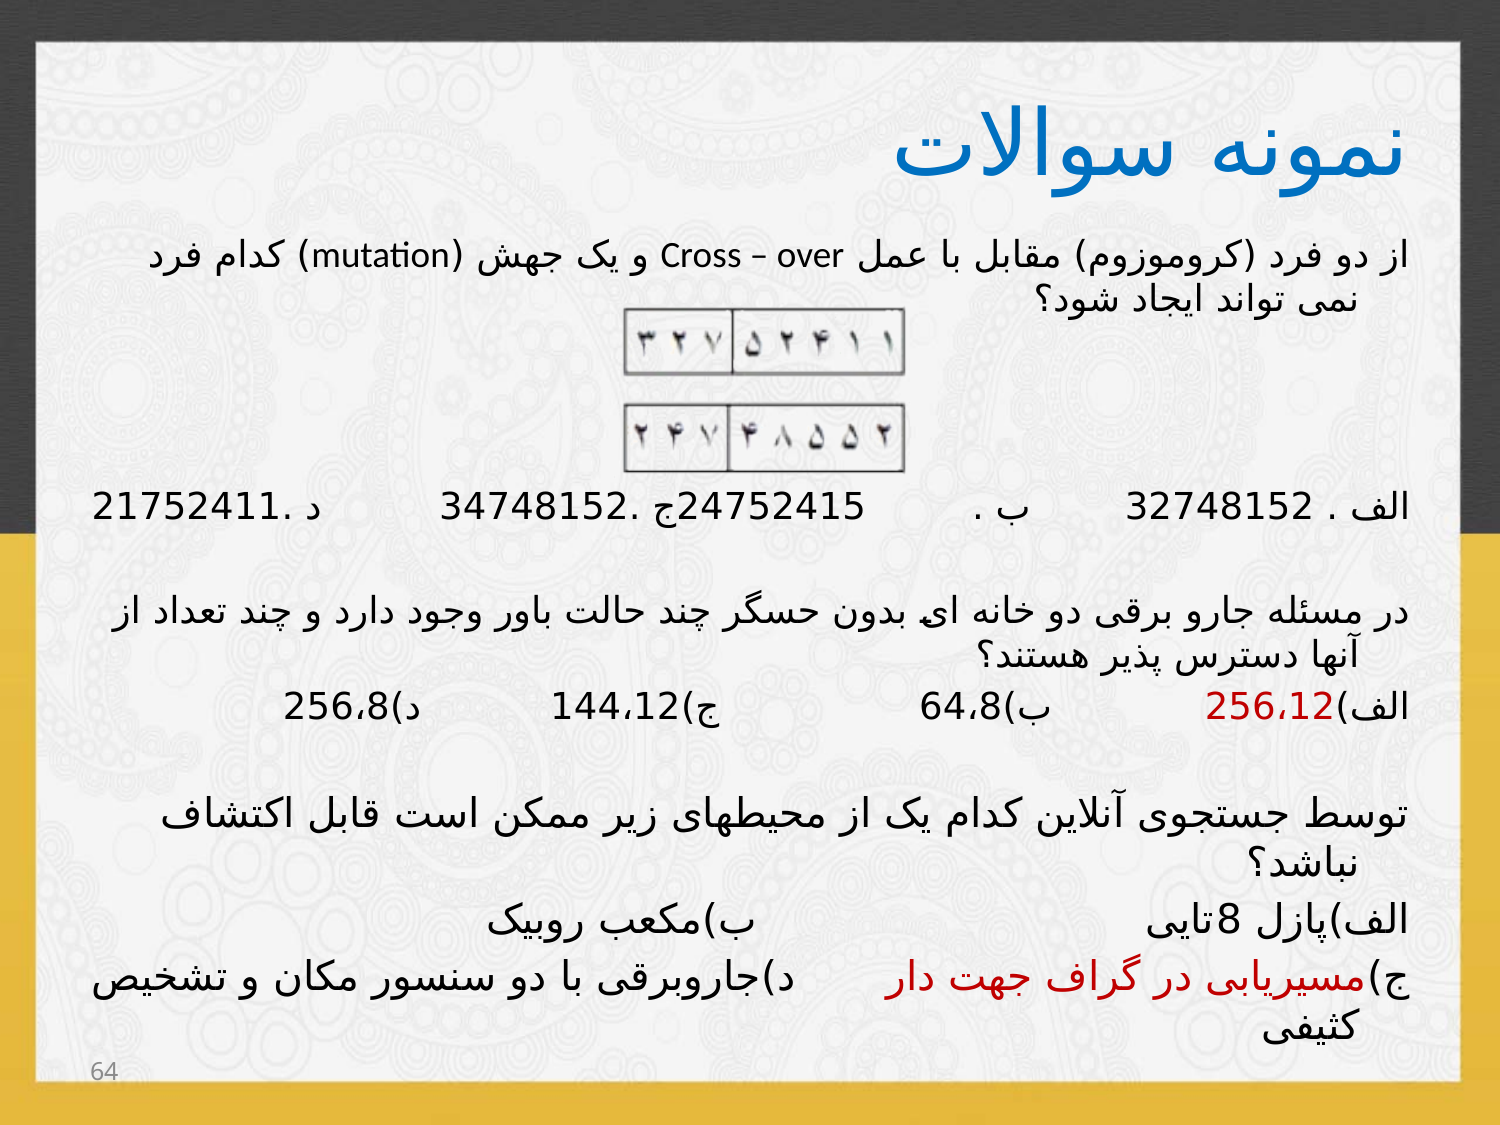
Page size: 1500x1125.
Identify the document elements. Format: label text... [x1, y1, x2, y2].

slide_number 64 [75, 1042, 425, 1103]
title نمونه سوالات [75, 45, 1425, 222]
list از دو فرد (کروموزوم) مقابل با عمل Cross – over و یک جهش (mutation) کدام فرد نمی تواند ایجاد شود؟ الف . 32748152 ب . 24752415ج .34748152 د .21752411 در مسئله جارو برقی دو خانه ای بدون حسگر چند حالت باور وجود دارد و چند تعداد از آنها دسترس پذیر هستند؟ الف)256،12 ب)64،8 ج)144،12 د)256،8 توسط جستجوی آنلاین کدام یک از محیطهای زیر ممکن است قابل اکتشاف نباشد؟ الف)پازل 8تایی ب)مکعب روبیک ج)مسیریابی در گراف جهت دار د)جاروبرقی با دو سنسور مکان و تشخیص کثیفی [75, 222, 1425, 1102]
picture [0, 0, 1500, 1125]
